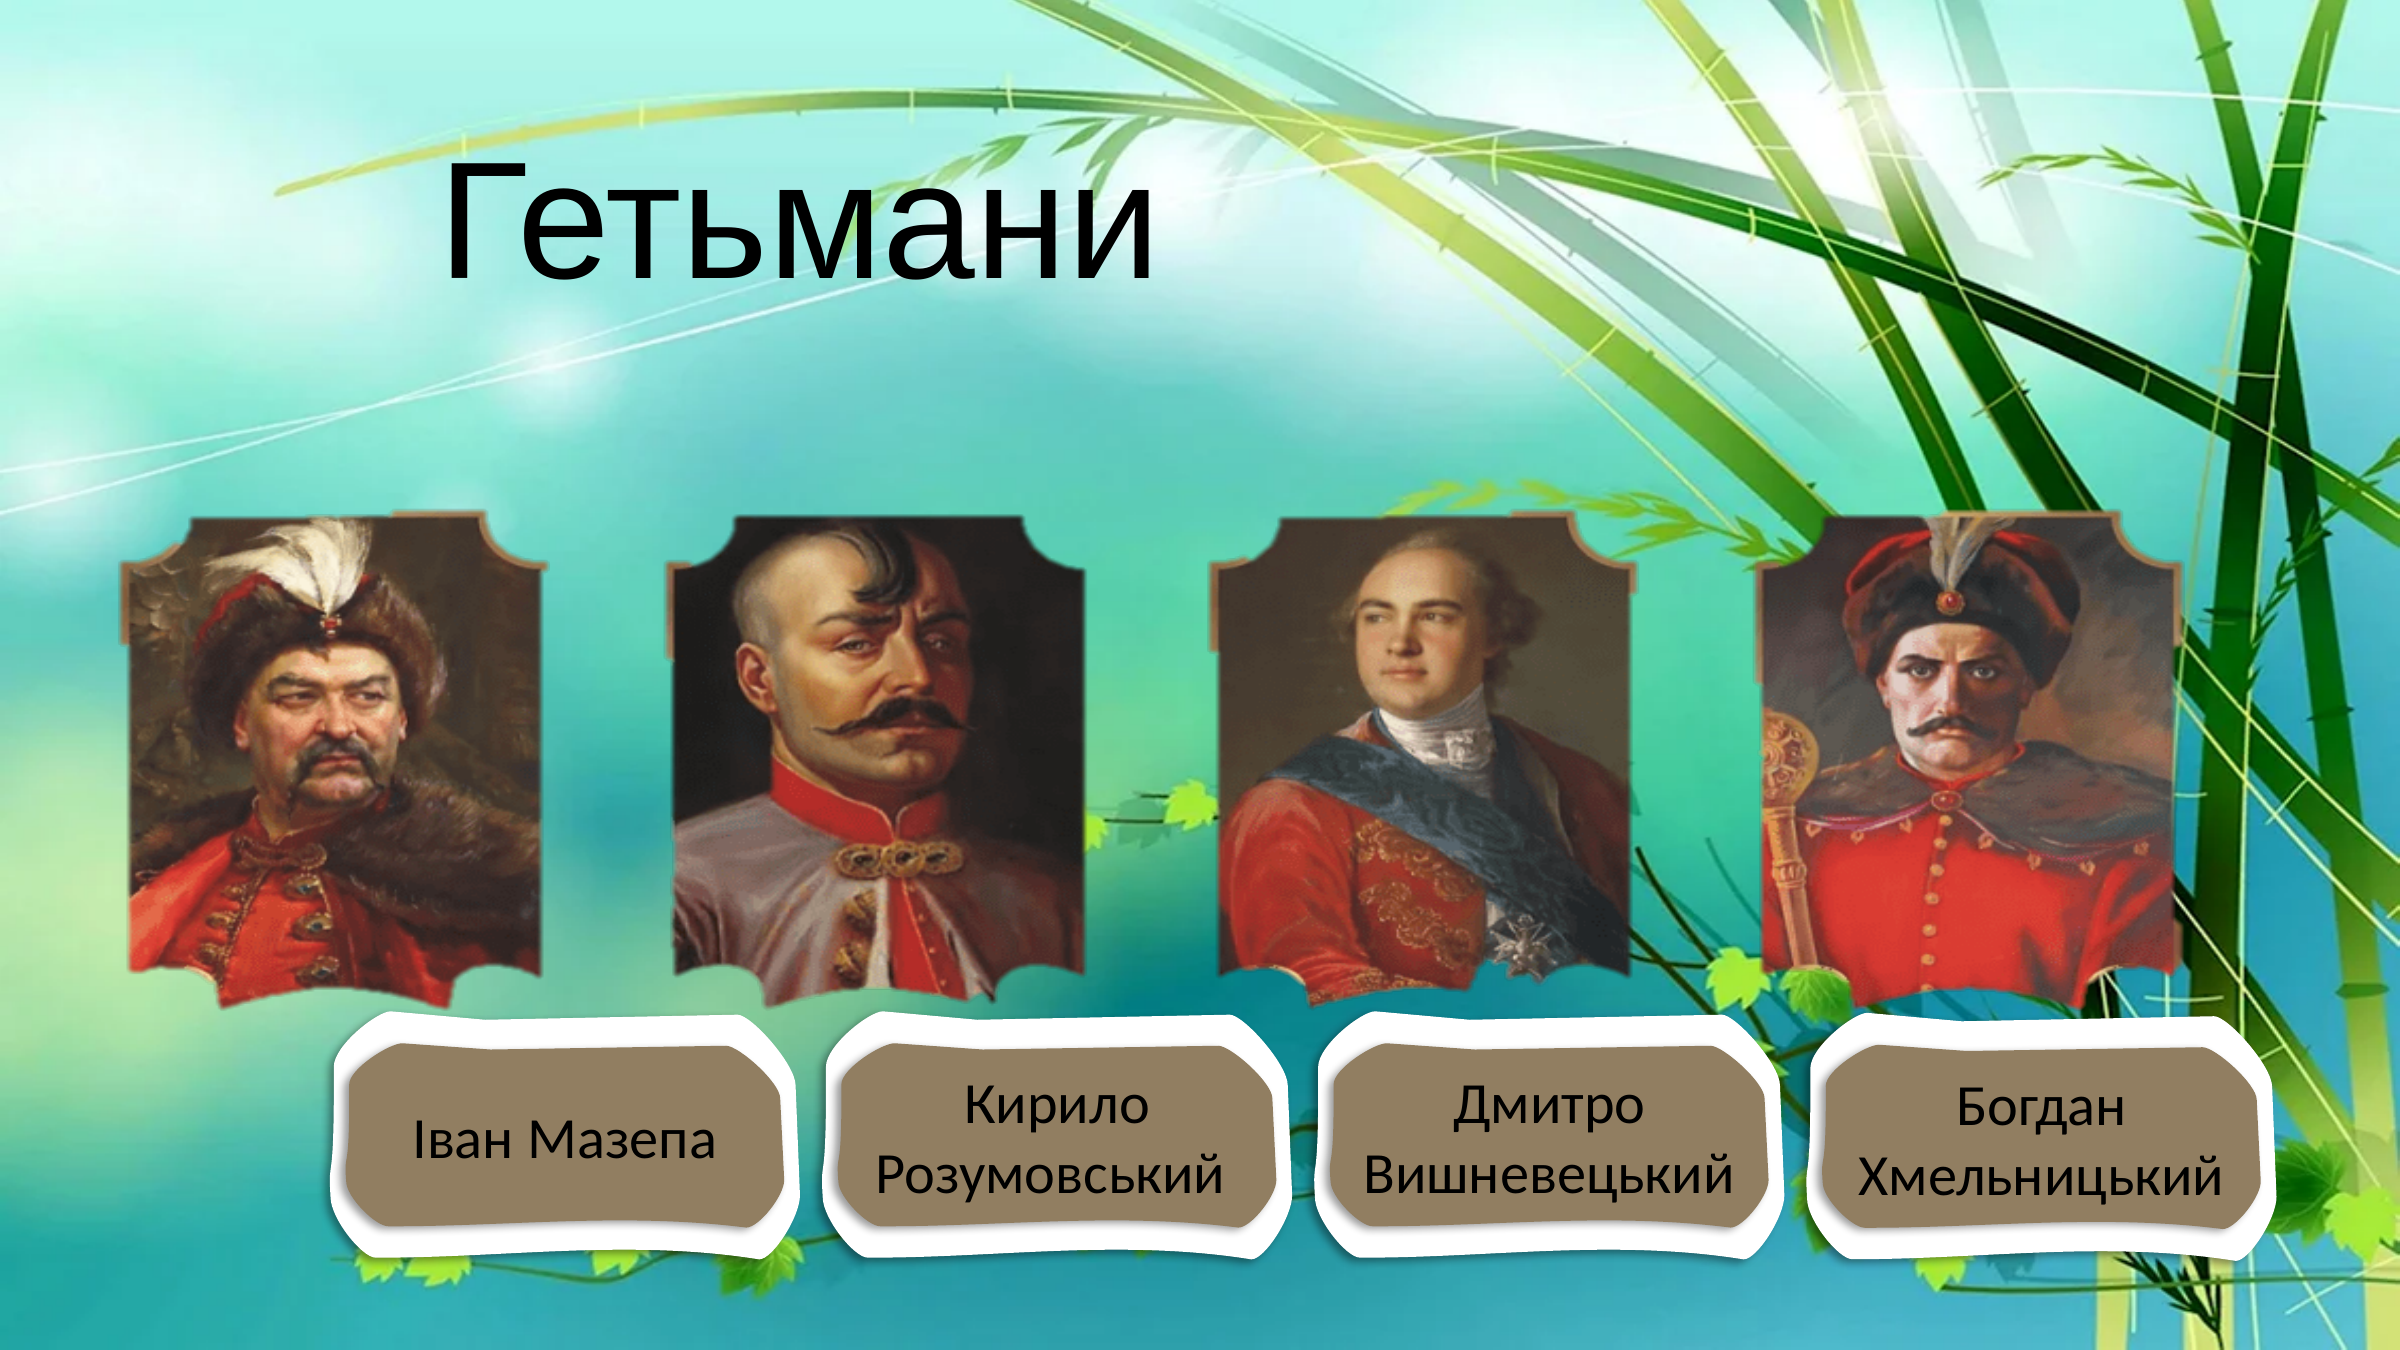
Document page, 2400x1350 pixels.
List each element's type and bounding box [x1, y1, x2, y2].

text_box [329, 1011, 800, 1260]
text_box [1806, 1012, 2277, 1261]
text_box [1314, 1011, 1785, 1260]
text_box [821, 1011, 1293, 1260]
picture [0, 0, 2400, 1350]
